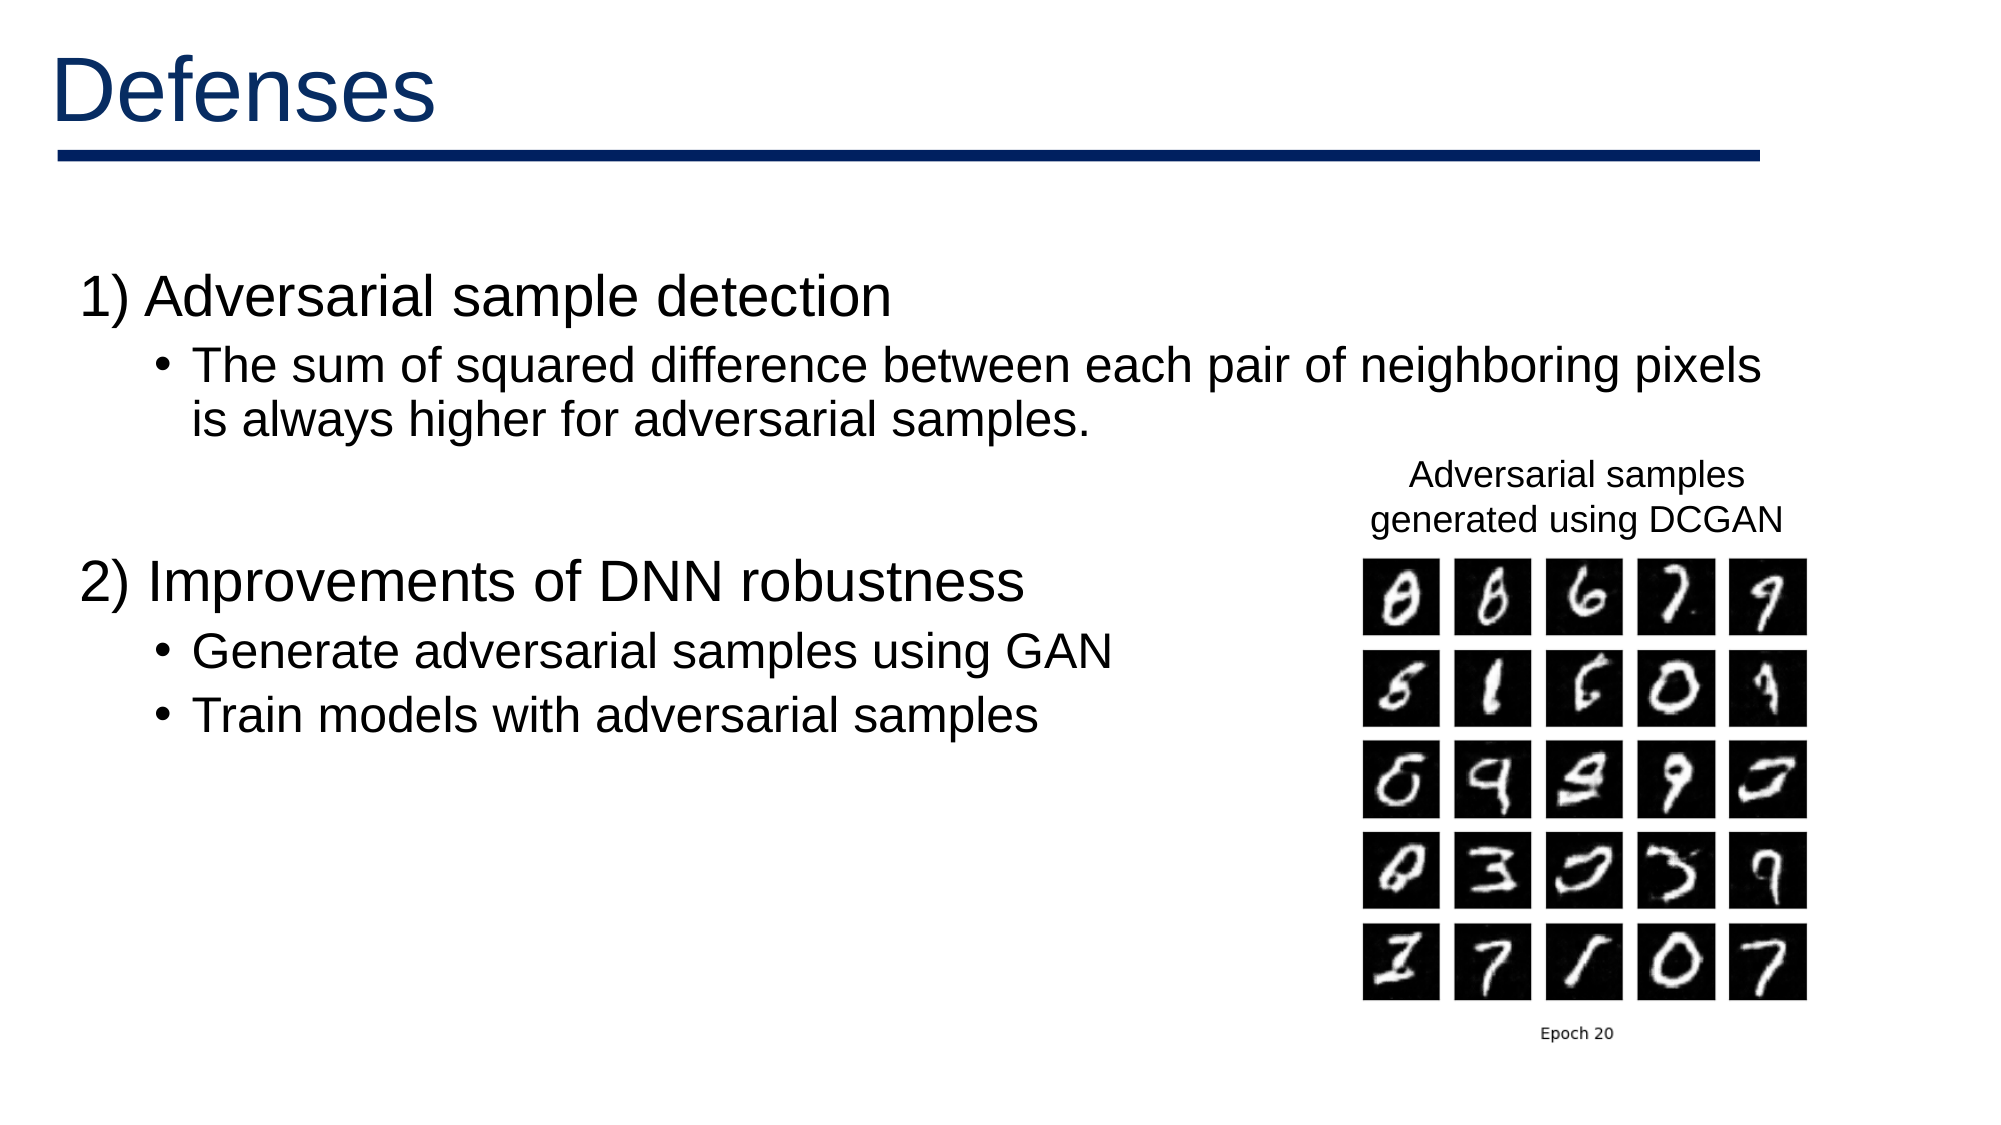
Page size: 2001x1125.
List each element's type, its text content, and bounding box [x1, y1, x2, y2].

list 1) Adversarial sample detection The sum of squared difference between each pair of neighboring pixels is always higher for adversarial samples. 2) Improvements of DNN robustness Generate adversarial samples using GAN Train models with adversarial samples [64, 258, 1790, 1082]
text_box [1291, 442, 1863, 1062]
title Defenses [34, 21, 1760, 162]
